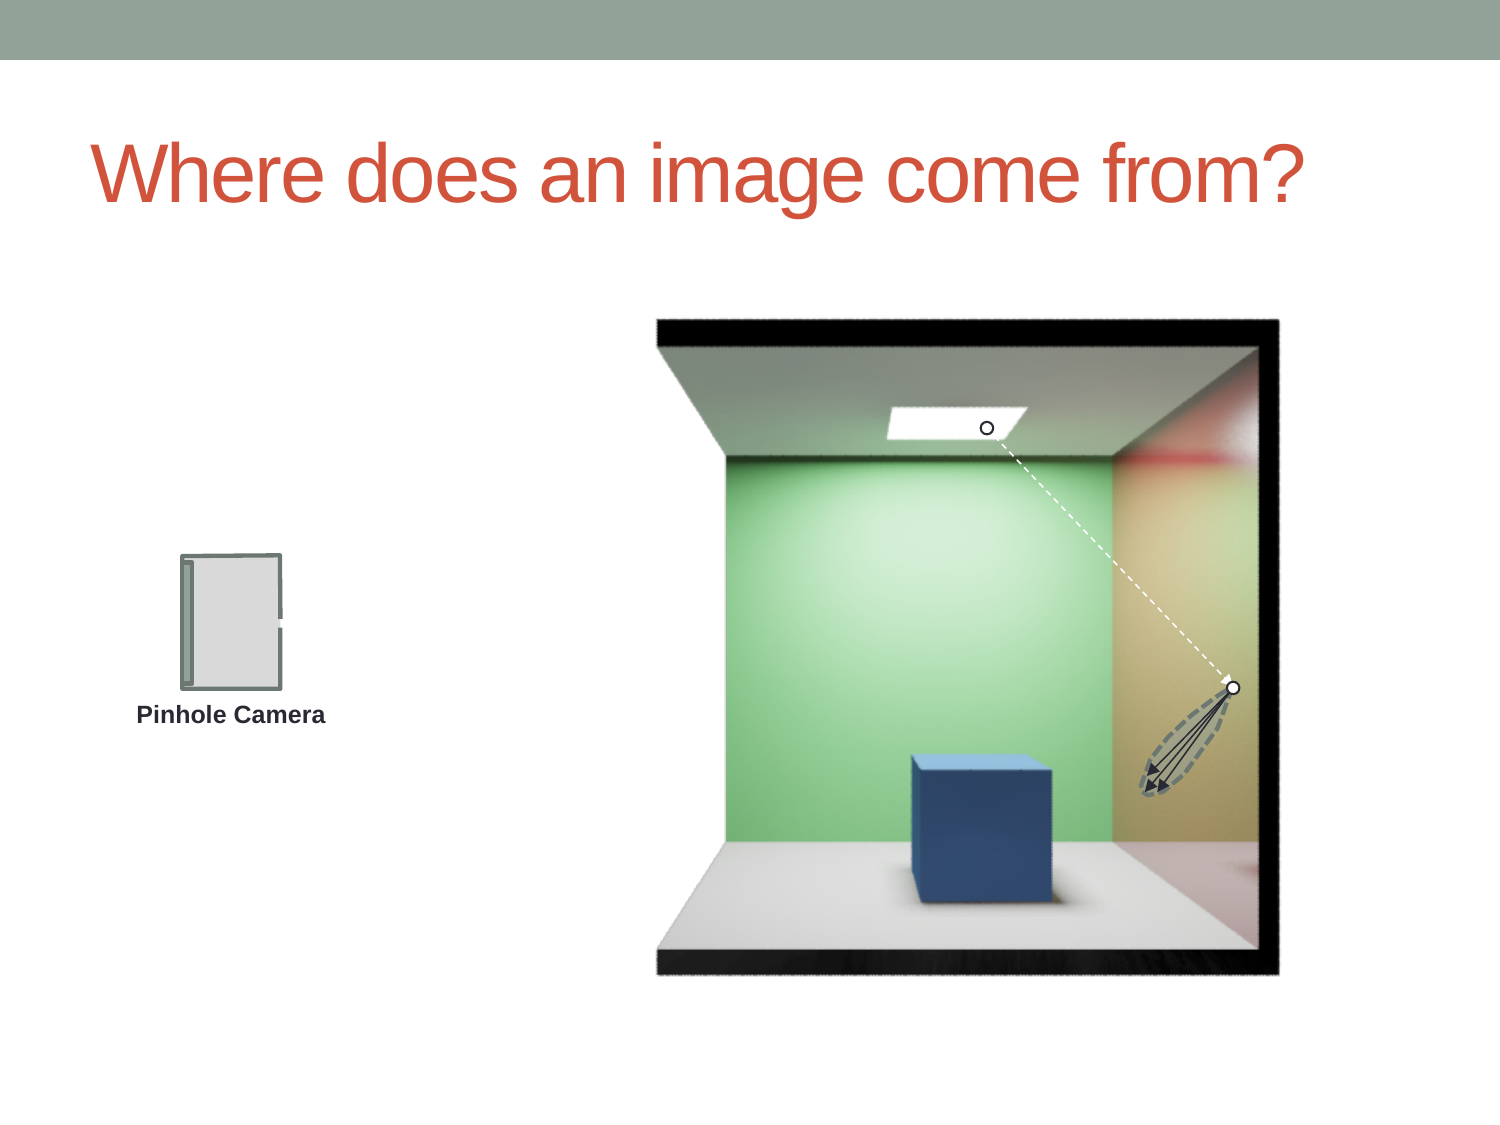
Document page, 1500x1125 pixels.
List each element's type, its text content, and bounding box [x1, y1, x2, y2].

picture [349, 274, 1351, 1026]
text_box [980, 421, 1234, 688]
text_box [1144, 780, 1154, 793]
text_box Pinhole Camera [121, 690, 341, 736]
title Where does an image come from? [75, 87, 1425, 250]
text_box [182, 345, 676, 689]
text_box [1146, 687, 1234, 777]
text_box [1157, 784, 1234, 793]
